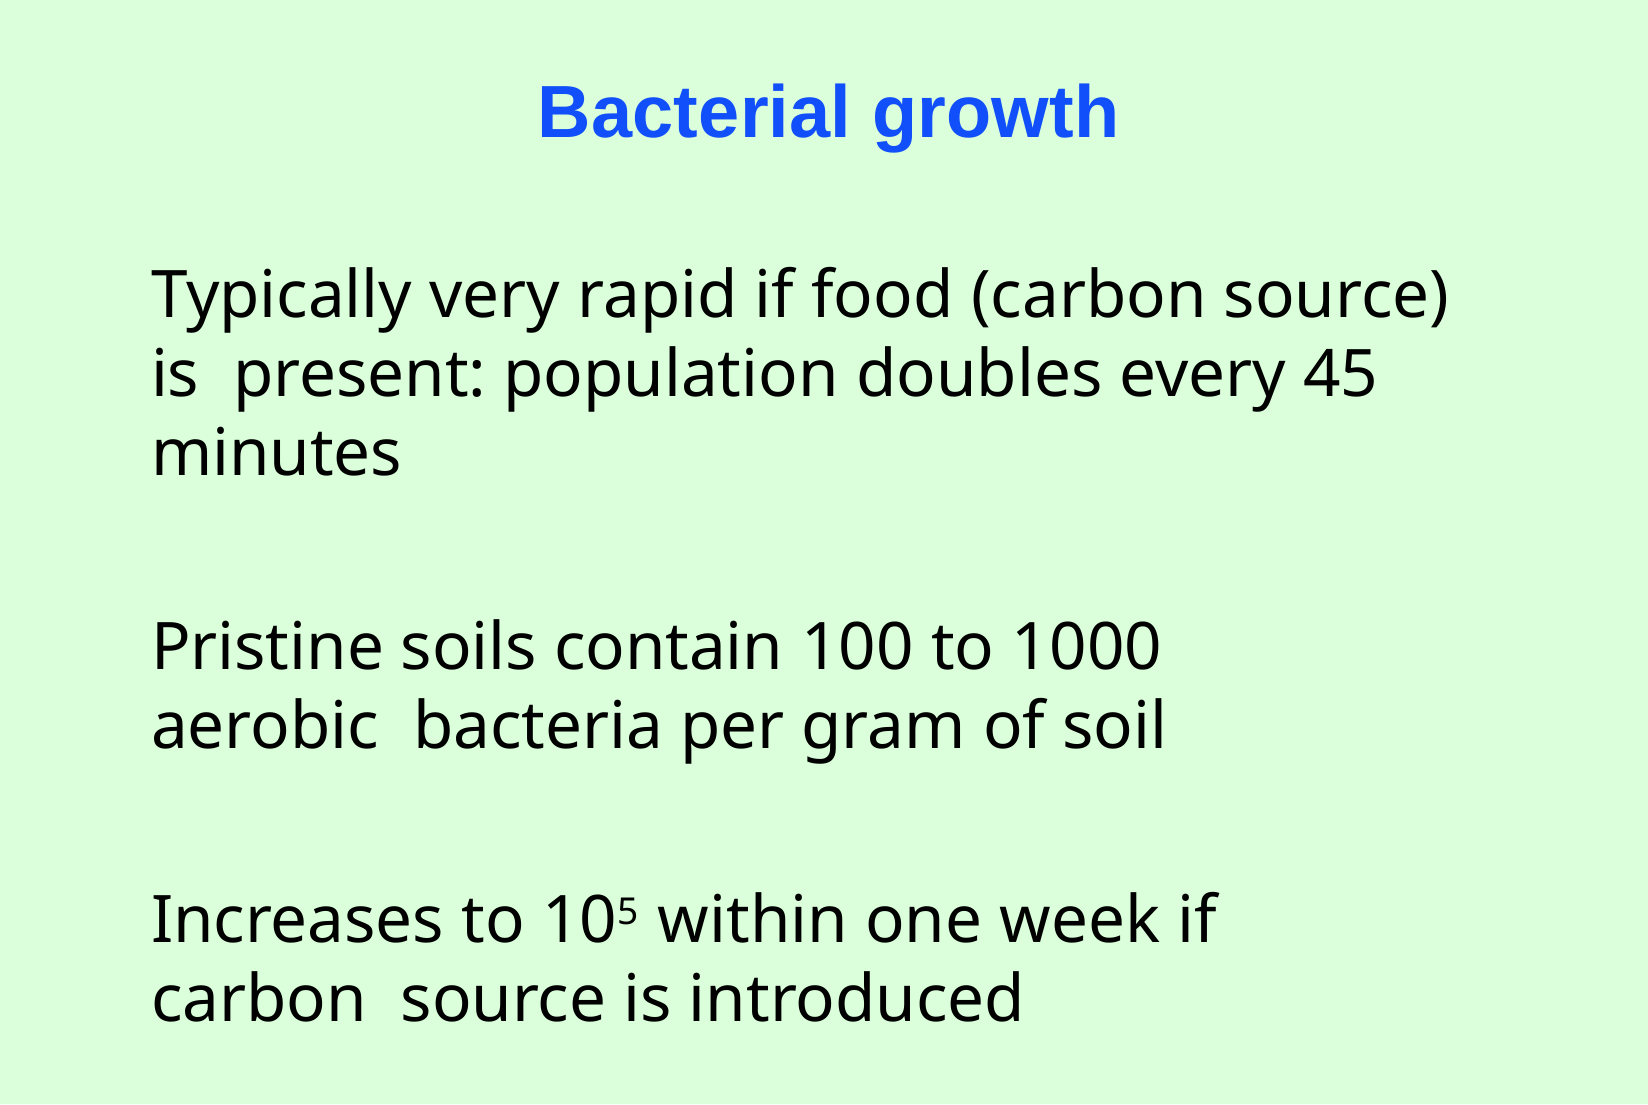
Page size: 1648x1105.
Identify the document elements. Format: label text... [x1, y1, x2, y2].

text_box Typically very rapid if food (carbon source) is present: population doubles every 45 minutes Pristine soils contain 100 to 1000 aerobic bacteria per gram of soil Increases to 105 within one week if carbon source is introduced [142, 250, 1485, 1035]
title Bacterial growth [535, 61, 1122, 249]
